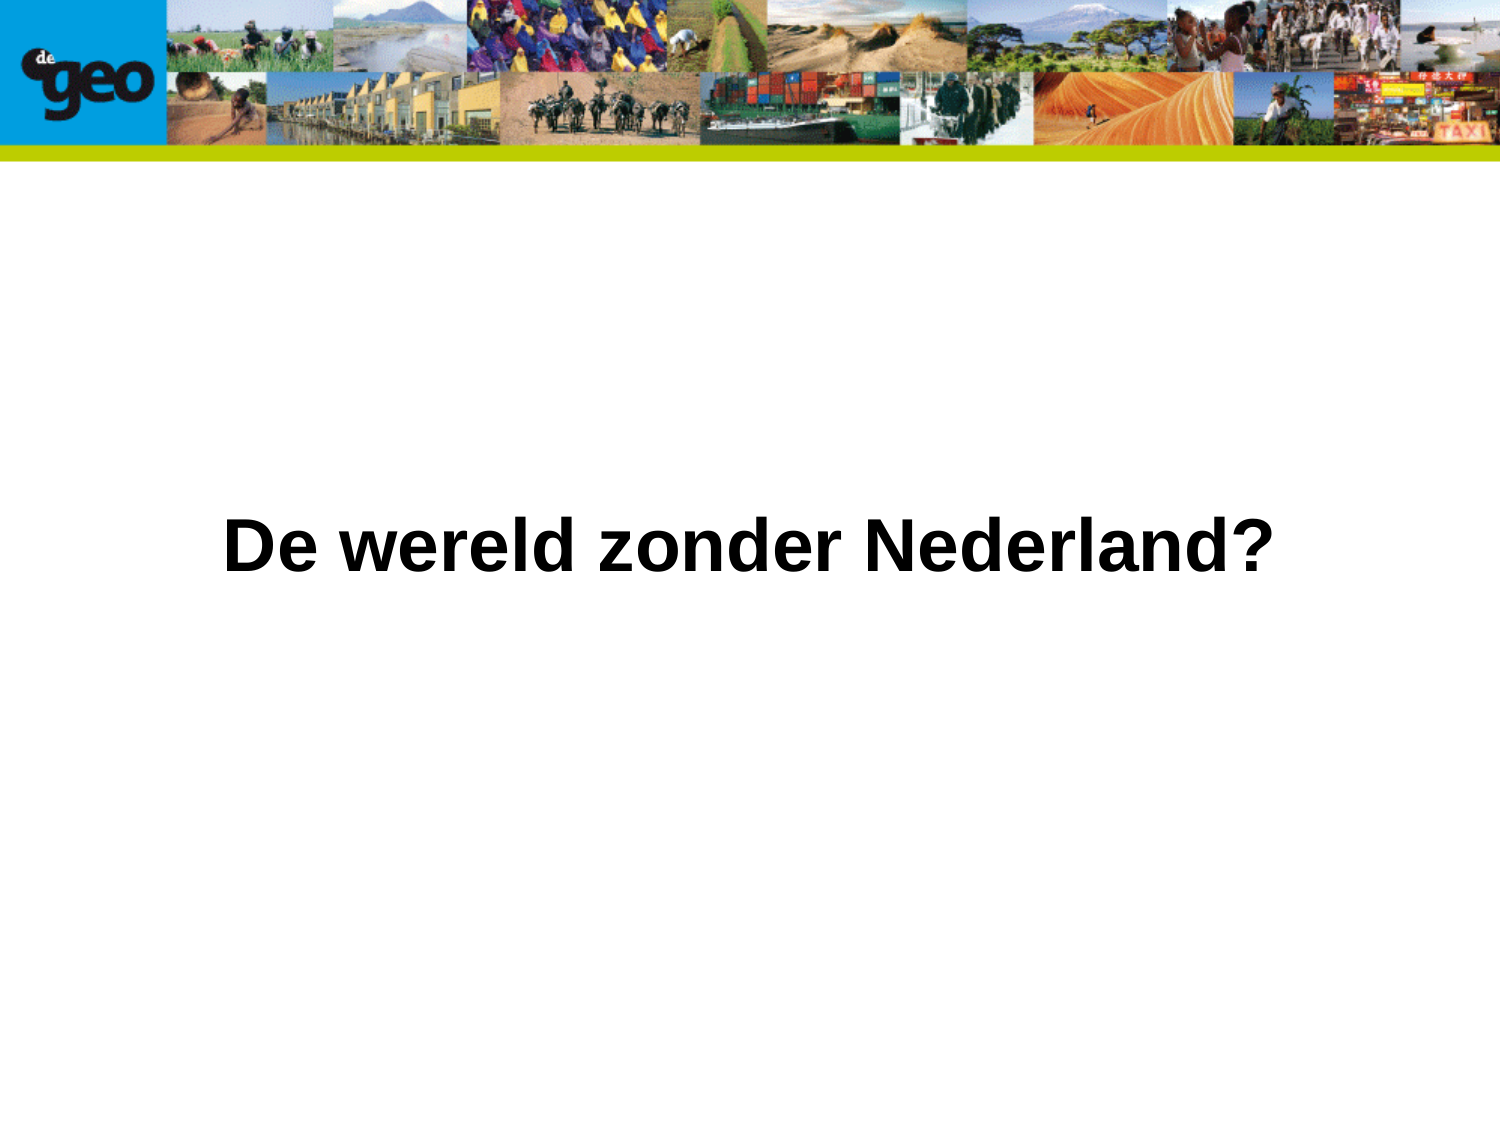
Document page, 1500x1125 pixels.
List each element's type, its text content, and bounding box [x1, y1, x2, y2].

picture [0, 0, 1500, 1125]
picture [22, 49, 153, 120]
title De wereld zonder Nederland? [53, 420, 1447, 662]
